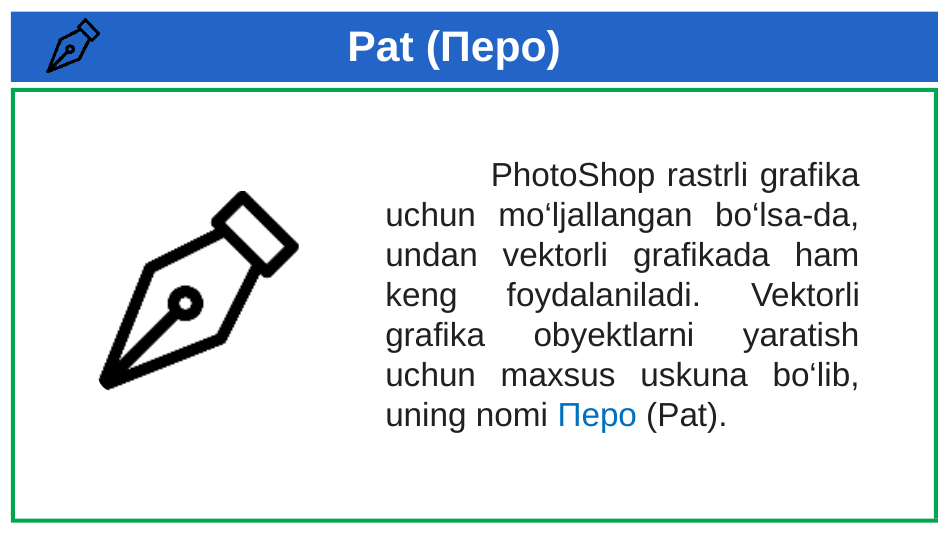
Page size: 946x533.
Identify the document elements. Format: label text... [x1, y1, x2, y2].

list PhotoShop rastrli grafika uchun mo‘ljallangan bo‘lsa-da, undan vektorli grafikada ham keng foydalaniladi. Vektorli grafika obyektlarni yaratish uchun maxsus uskuna bo‘lib, uning nomi Перо (Pat). [385, 153, 861, 437]
picture [97, 190, 299, 393]
title Pat (Перо) [103, 18, 836, 71]
picture [45, 18, 100, 73]
